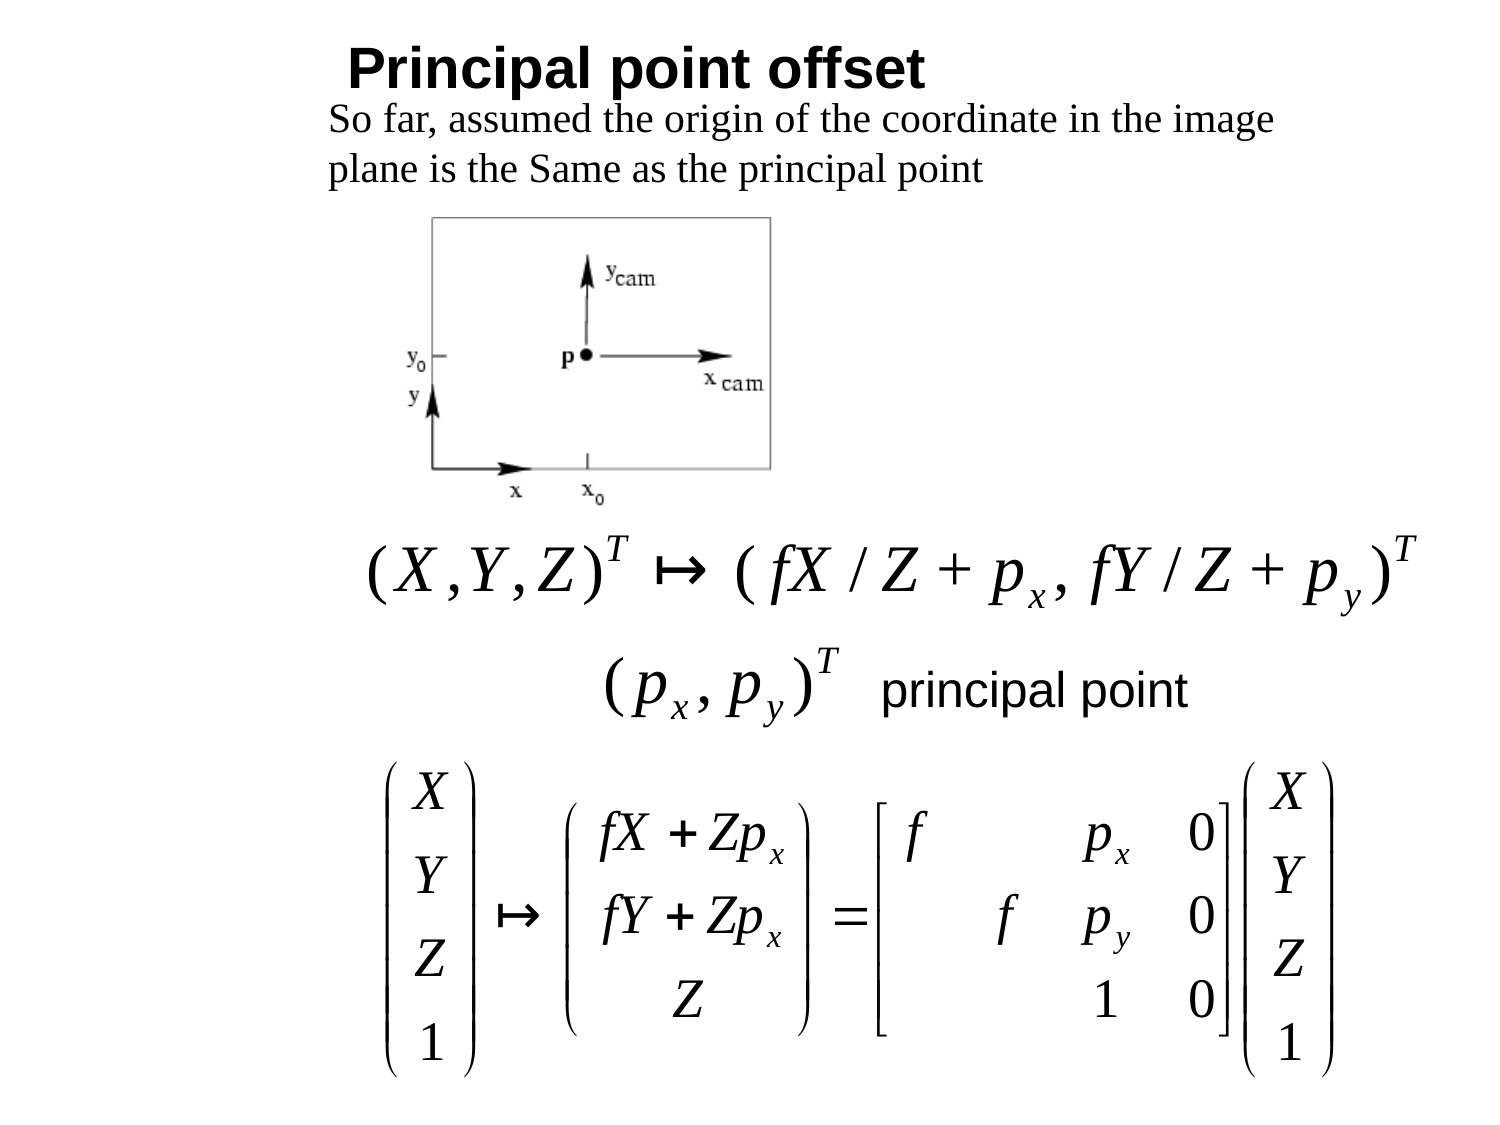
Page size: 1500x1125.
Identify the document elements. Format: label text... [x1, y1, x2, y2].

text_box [374, 752, 1350, 1088]
text_box Principal point offset [332, 23, 1057, 83]
text_box So far, assumed the origin of the coordinate in the image plane is the Same as the principal point [313, 83, 1302, 199]
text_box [357, 519, 1435, 631]
picture [405, 216, 773, 510]
text_box principal point [865, 650, 1209, 726]
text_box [594, 630, 855, 743]
